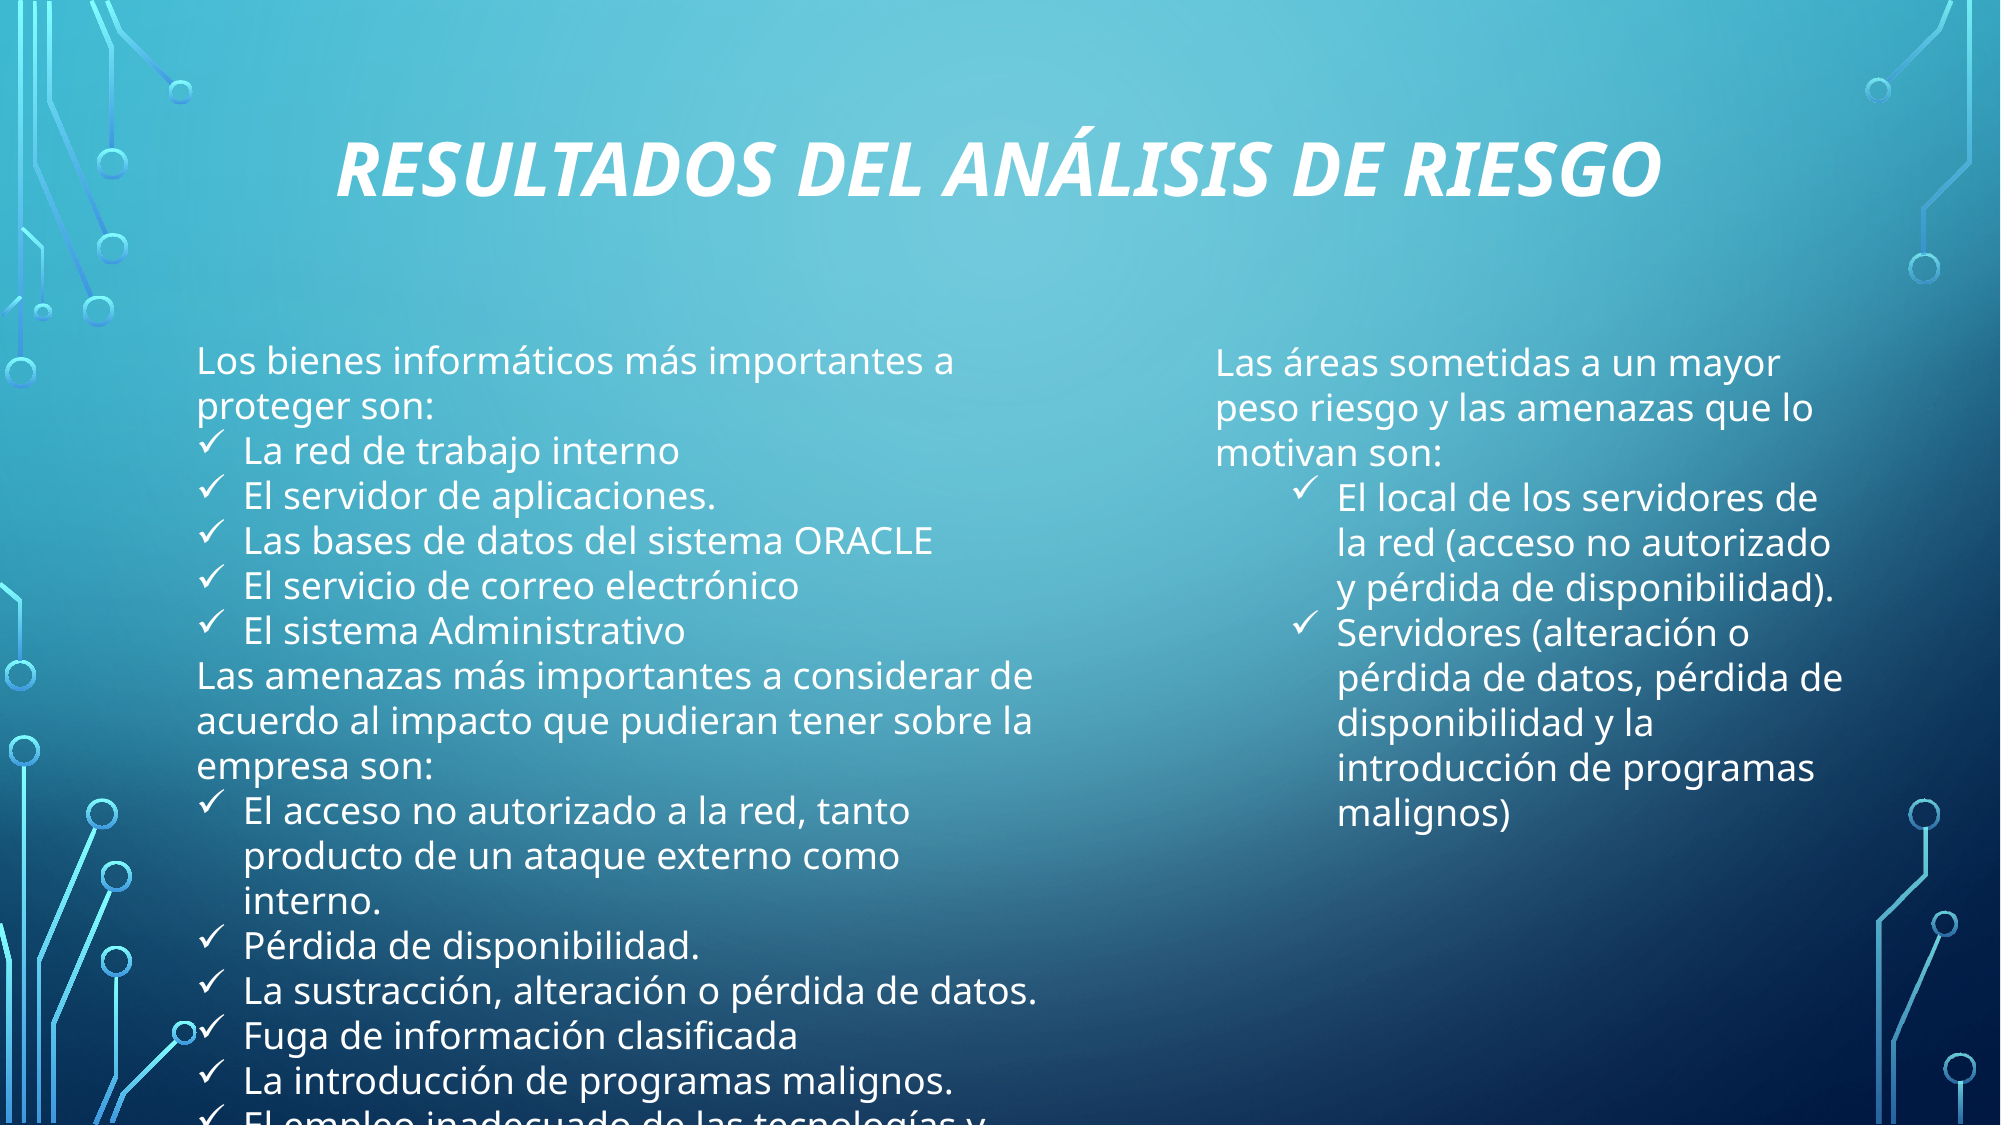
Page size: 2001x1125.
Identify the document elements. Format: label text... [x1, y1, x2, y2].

title RESULTADOS DEL ANÁLISIS DE RIESGO [187, 101, 1813, 344]
text_box Las áreas sometidas a un mayor peso riesgo y las amenazas que lo motivan son: El local de los servidores de la red (acceso no autorizado y pérdida de disponibilidad). Servidores (alteración o pérdida de datos, pérdida de disponibilidad y la introducción de programas malignos) [1199, 331, 1863, 886]
text_box Los bienes informáticos más importantes a proteger son: La red de trabajo interno El servidor de aplicaciones. Las bases de datos del sistema ORACLE El servicio de correo electrónico El sistema Administrativo Las amenazas más importantes a considerar de acuerdo al impacto que pudieran tener sobre la empresa son: El acceso no autorizado a la red, tanto producto de un ataque externo como interno. Pérdida de disponibilidad. La sustracción, alteración o pérdida de datos. Fuga de información clasificada La introducción de programas malignos. El empleo inadecuado de las tecnologías y sus servicios. [181, 279, 1054, 1125]
